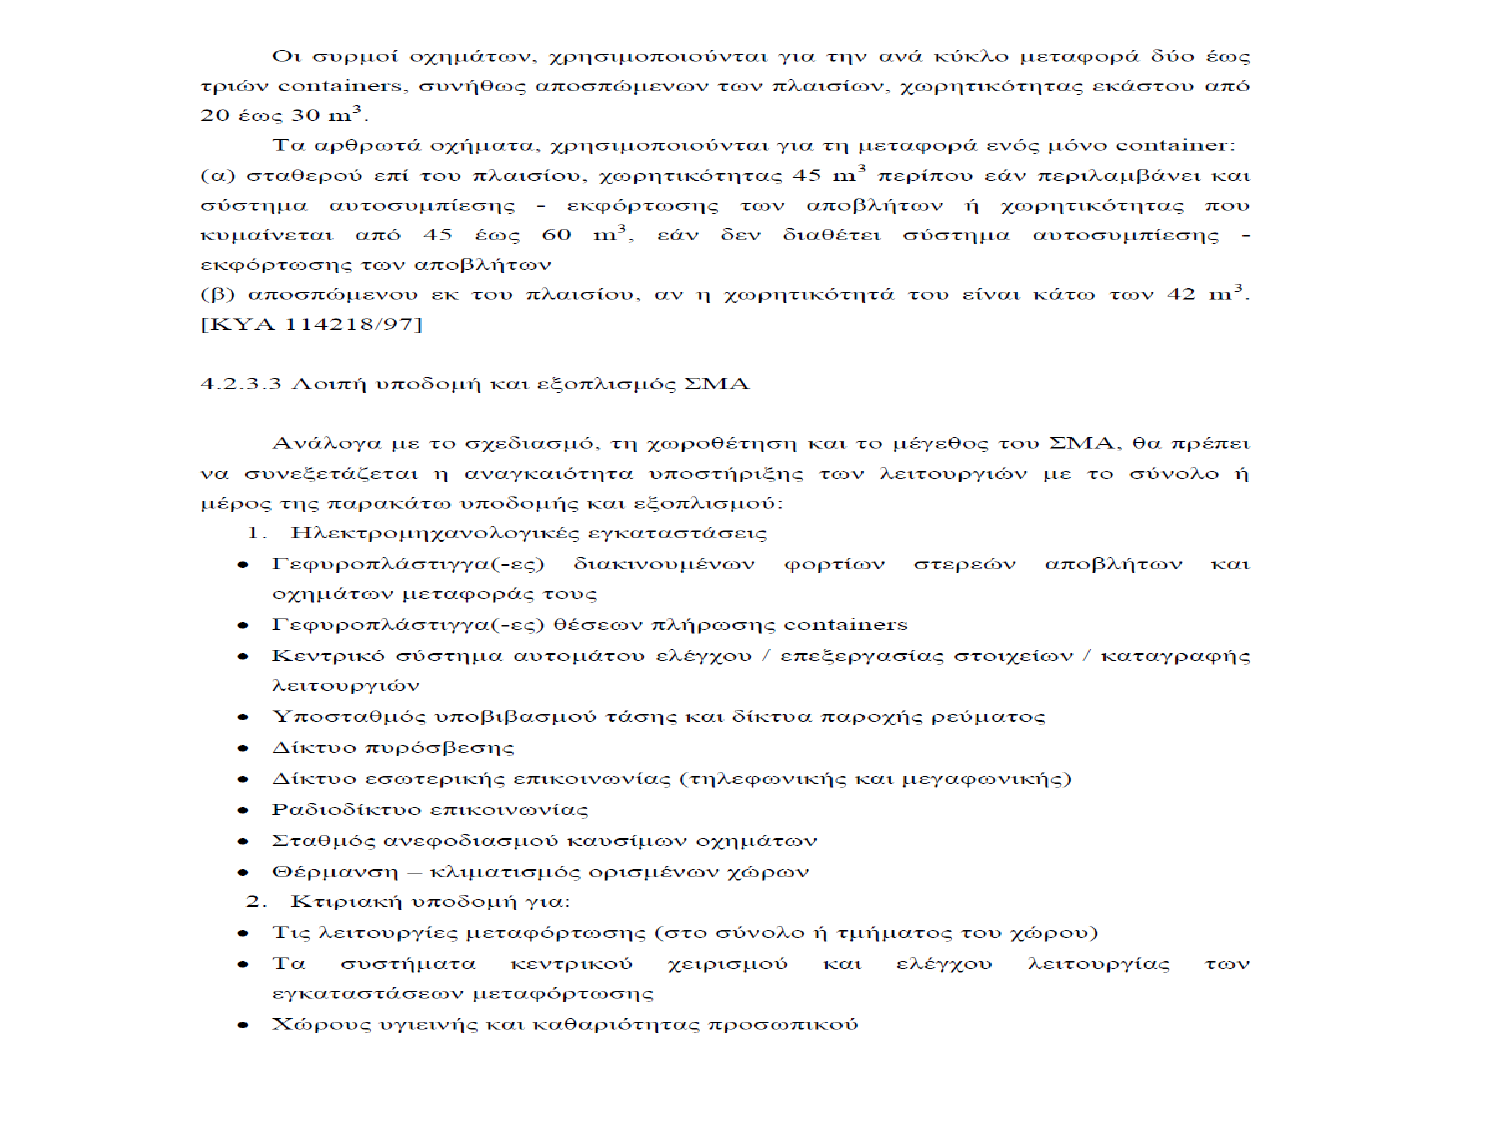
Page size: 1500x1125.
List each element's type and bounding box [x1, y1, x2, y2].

list [128, 34, 1372, 1079]
